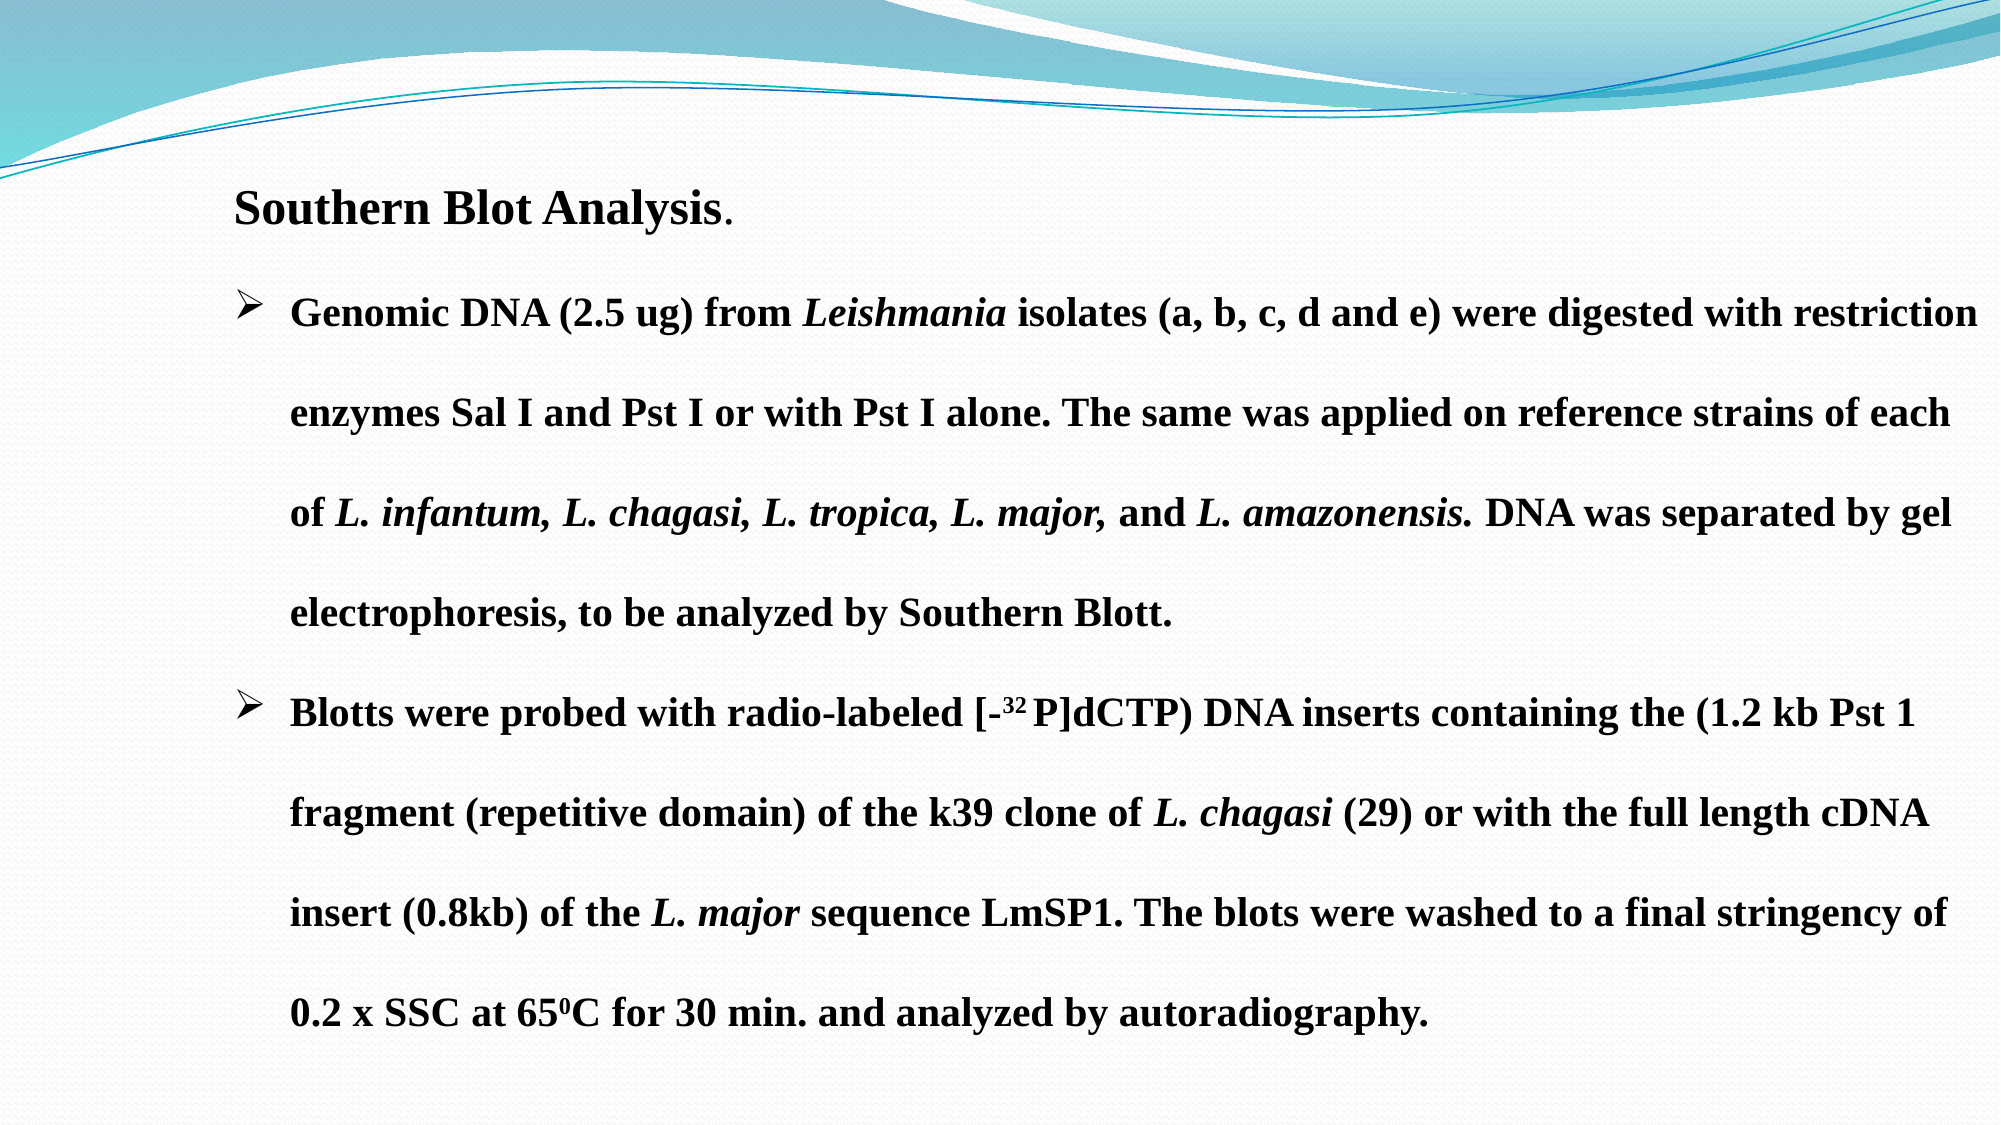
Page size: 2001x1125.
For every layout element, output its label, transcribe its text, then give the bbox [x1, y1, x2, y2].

text_box Southern Blot Analysis. Genomic DNA (2.5 ug) from Leishmania isolates (a, b, c, d and e) were digested with restriction enzymes Sal I and Pst I or with Pst I alone. The same was applied on reference strains of each of L. infantum, L. chagasi, L. tropica, L. major, and L. amazonensis. DNA was separated by gel electrophoresis, to be analyzed by Southern Blott. Blotts were probed with radio-labeled [-32 P]dCTP) DNA inserts containing the (1.2 kb Pst 1 fragment (repetitive domain) of the k39 clone of L. chagasi (29) or with the full length cDNA insert (0.8kb) of the L. major sequence LmSP1. The blots were washed to a final stringency of 0.2 x SSC at 650C for 30 min. and analyzed by autoradiography. [53, 107, 2000, 1043]
